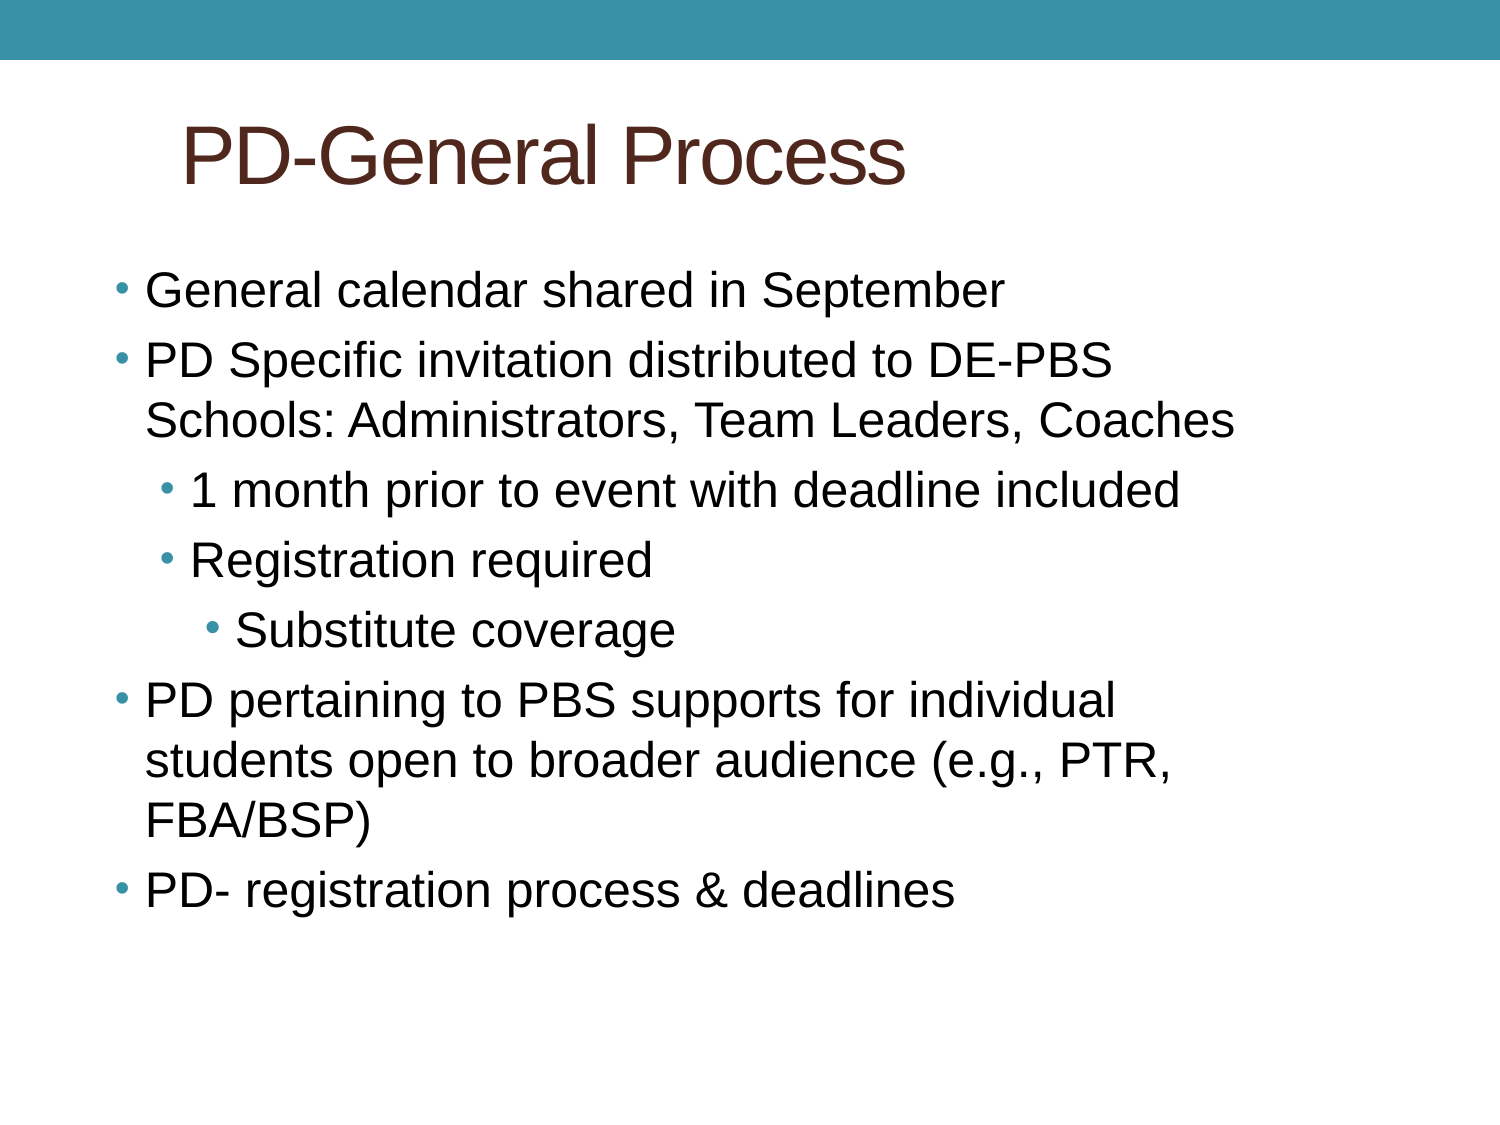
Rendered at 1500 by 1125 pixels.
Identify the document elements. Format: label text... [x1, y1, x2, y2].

list General calendar shared in September PD Specific invitation distributed to DE-PBS Schools: Administrators, Team Leaders, Coaches 1 month prior to event with deadline included Registration required Substitute coverage PD pertaining to PBS supports for individual students open to broader audience (e.g., PTR, FBA/BSP) PD- registration process & deadlines [99, 249, 1332, 1038]
title PD-General Process [165, 75, 1335, 227]
